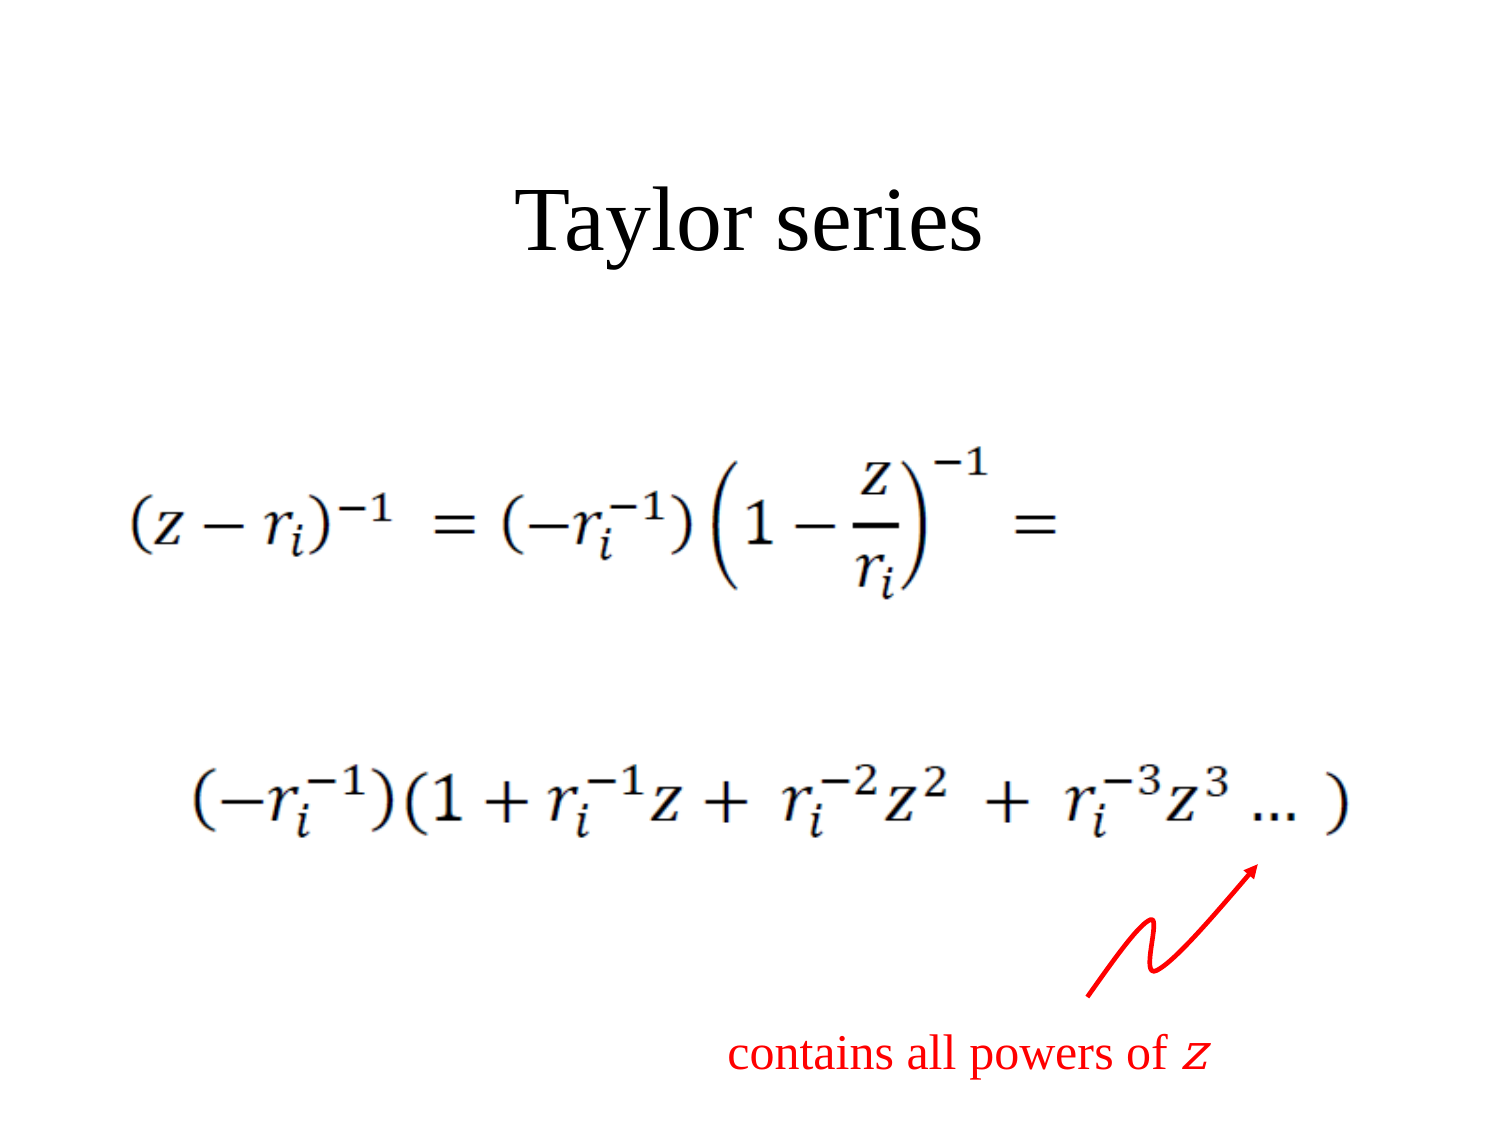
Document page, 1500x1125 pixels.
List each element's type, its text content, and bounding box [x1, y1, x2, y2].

text_box [1086, 922, 1209, 998]
picture [162, 687, 1393, 913]
title Taylor series [0, 87, 1500, 451]
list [74, 325, 1063, 663]
text_box contains all powers of z [712, 1012, 1325, 1088]
